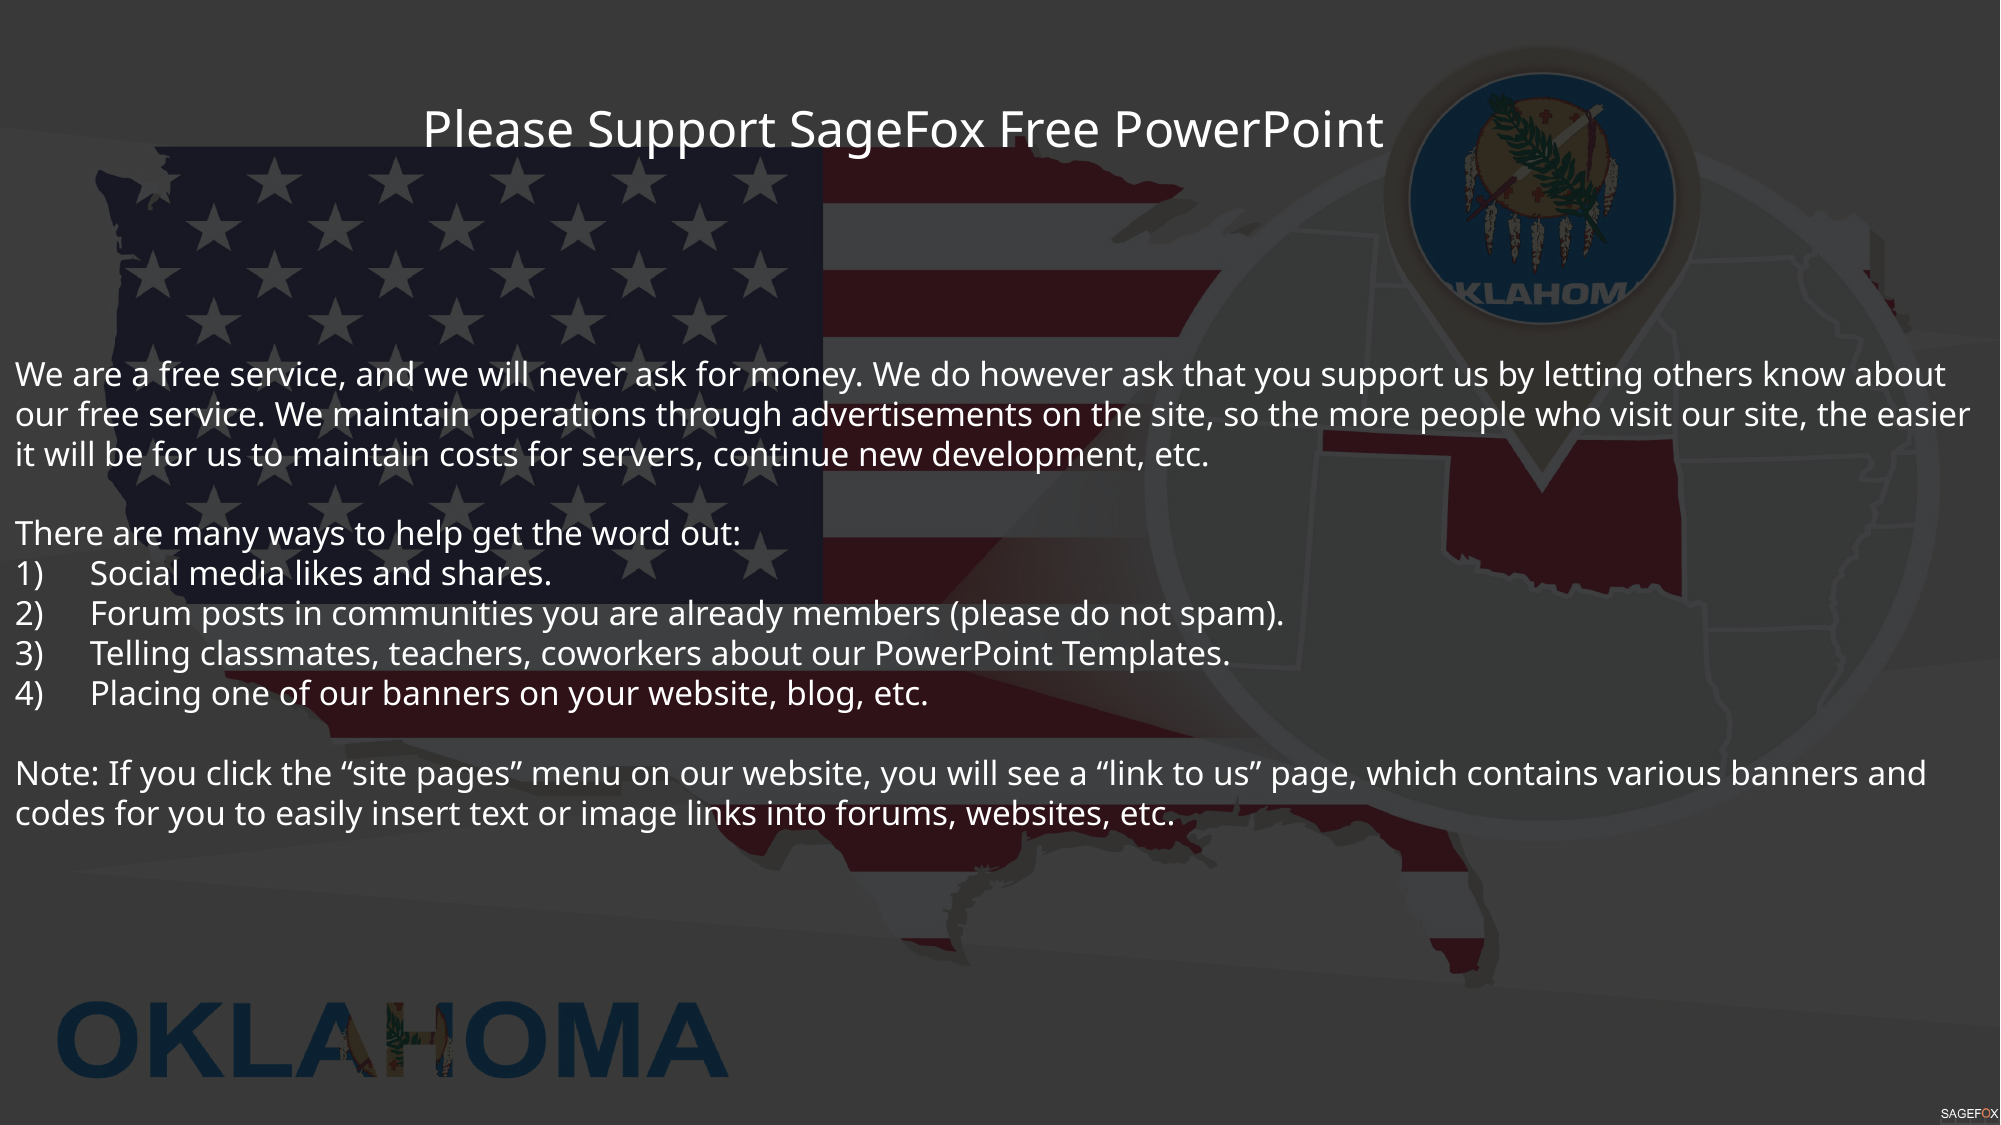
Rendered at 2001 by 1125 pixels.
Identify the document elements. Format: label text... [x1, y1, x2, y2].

title Please Support SageFox Free PowerPoint [363, 72, 1444, 190]
text_box We are a free service, and we will never ask for money. We do however ask that you support us by letting others know about our free service. We maintain operations through advertisements on the site, so the more people who visit our site, the easier it will be for us to maintain costs for servers, continue new development, etc. There are many ways to help get the word out: Social media likes and shares. Forum posts in communities you are already members (please do not spam). Telling classmates, teachers, coworkers about our PowerPoint Templates. Placing one of our banners on your website, blog, etc. Note: If you click the “site pages” menu on our website, you will see a “link to us” page, which contains various banners and codes for you to easily insert text or image links into forums, websites, etc. [0, 0, 2000, 1125]
